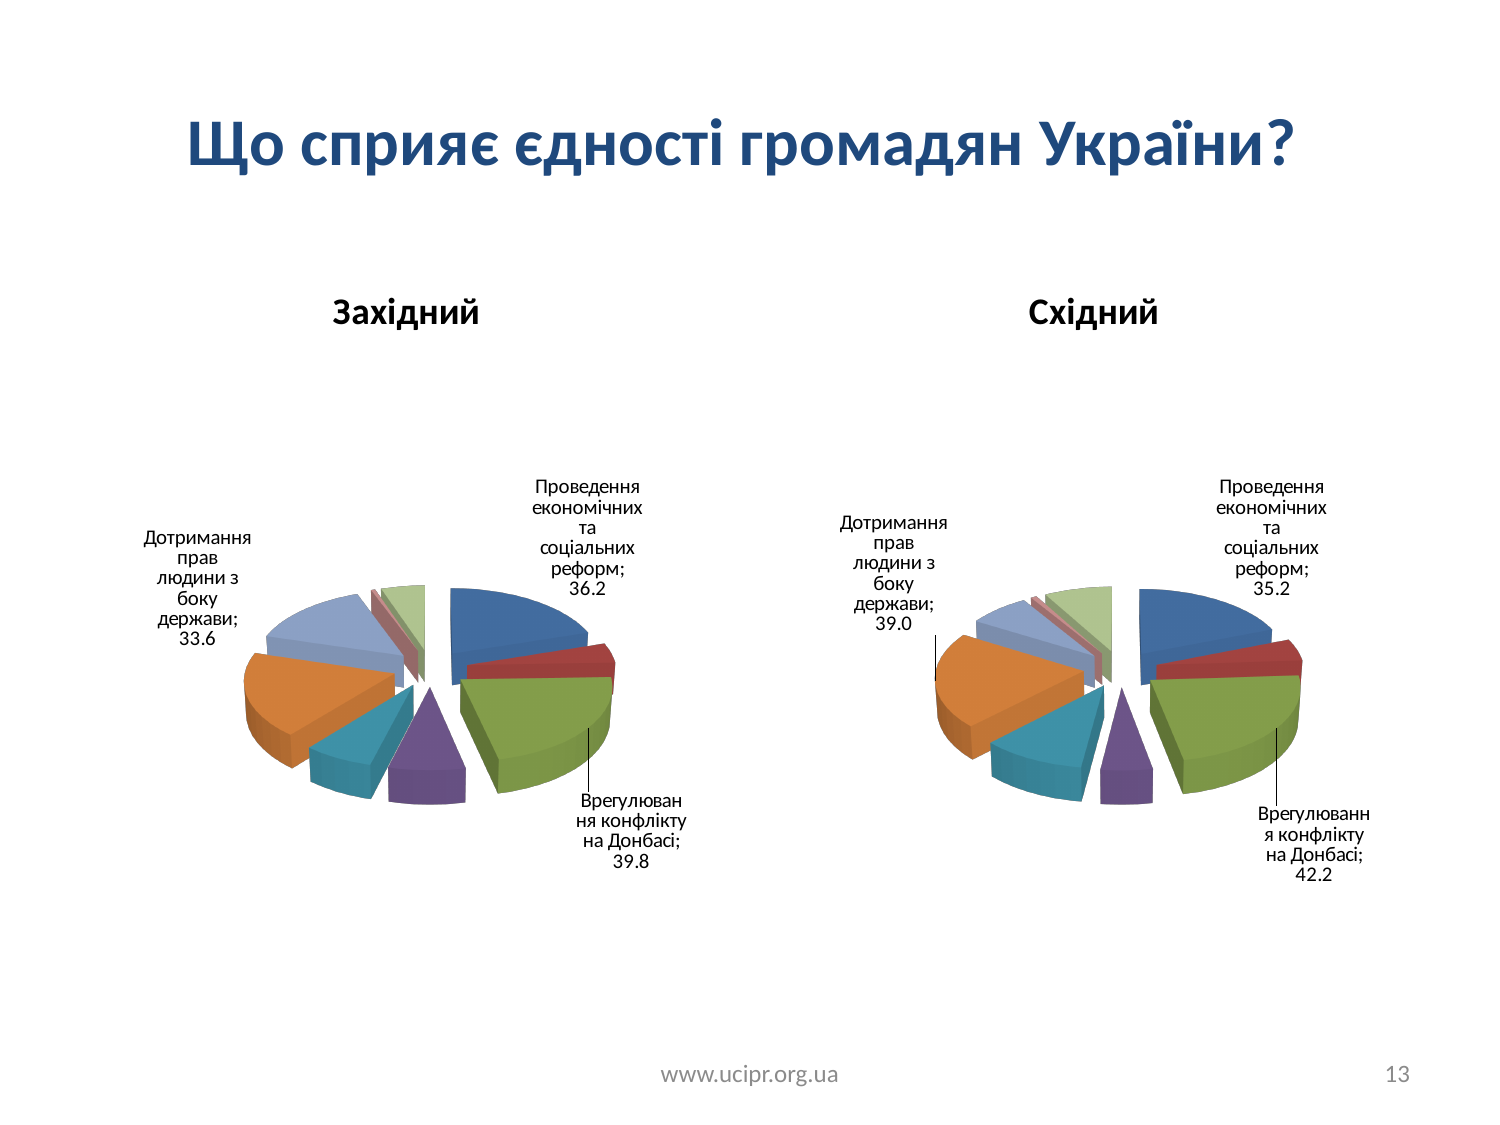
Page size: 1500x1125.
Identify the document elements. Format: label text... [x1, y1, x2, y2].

slide_number 13 [1074, 1042, 1425, 1103]
chart [74, 262, 738, 1006]
title Що сприяє єдності громадян України? [75, 45, 1425, 233]
chart [762, 262, 1426, 1006]
footer www.ucipr.org.ua [512, 1042, 988, 1103]
